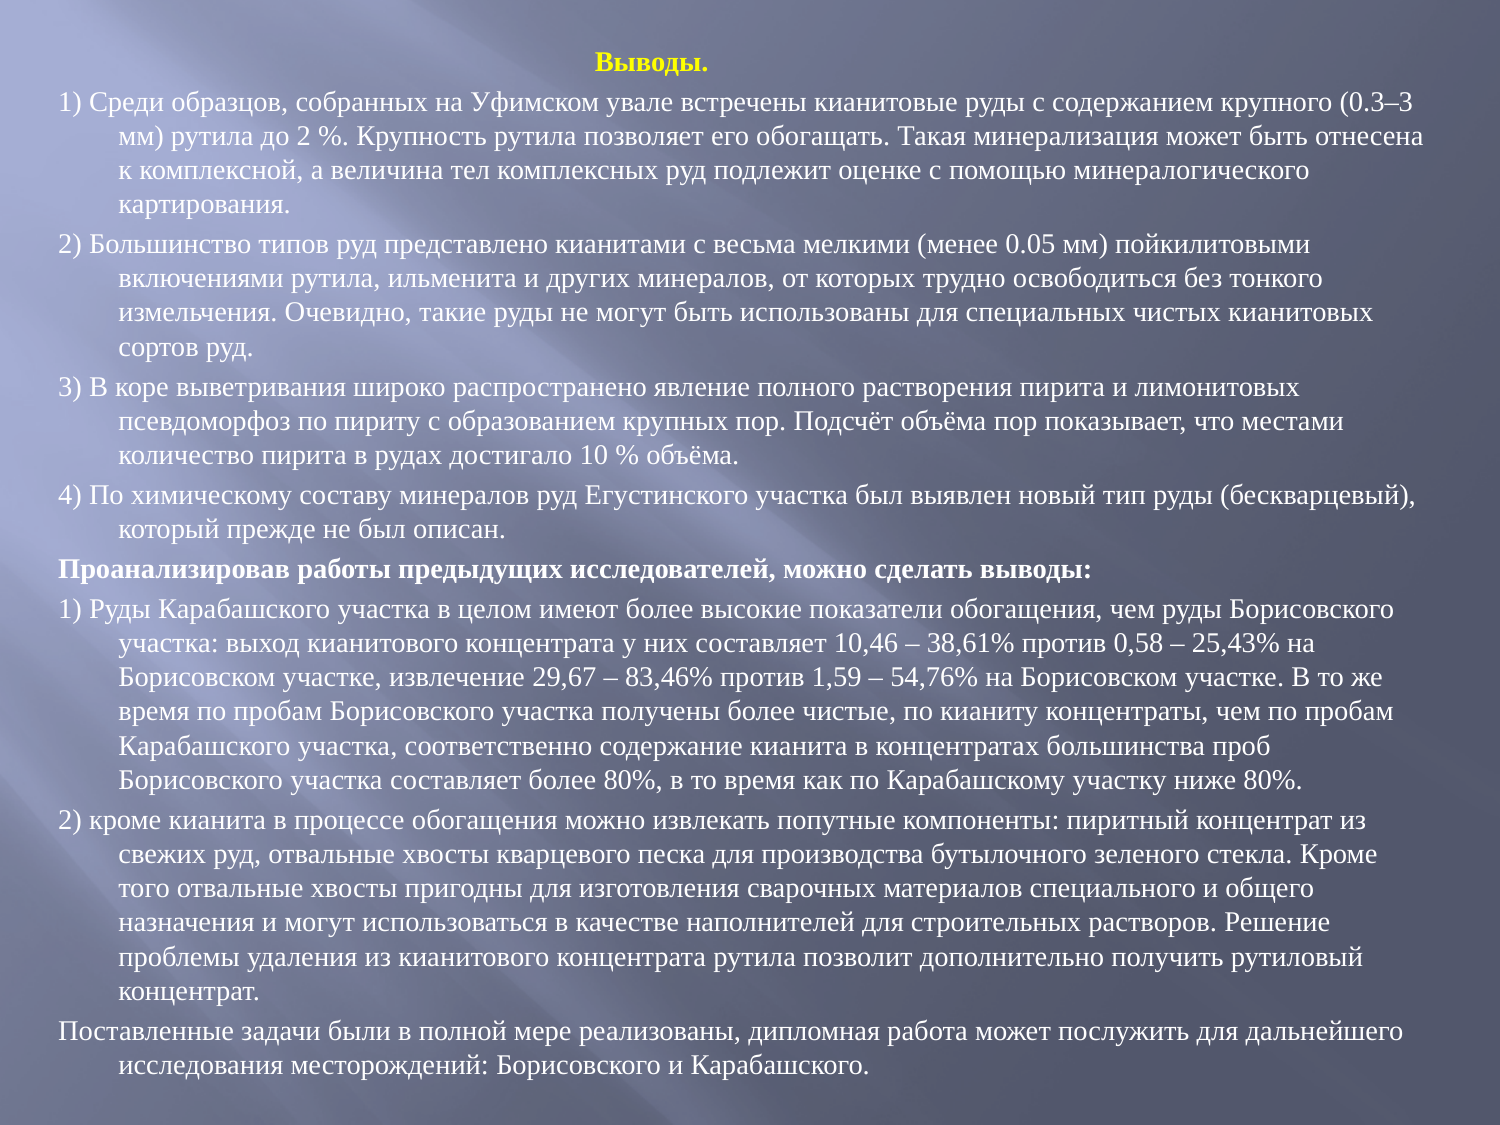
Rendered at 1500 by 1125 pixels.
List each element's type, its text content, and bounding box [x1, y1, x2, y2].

list Выводы. 1) Среди образцов, собранных на Уфимском увале встречены кианитовые руды с содержанием крупного (0.3–3 мм) рутила до 2 %. Крупность рутила позволяет его обогащать. Такая минерализация может быть отнесена к комплексной, а величина тел комплексных руд подлежит оценке с помощью минералогического картирования. 2) Большинство типов руд представлено кианитами с весьма мелкими (менее 0.05 мм) пойкилитовыми включениями рутила, ильменита и других минералов, от которых трудно освободиться без тонкого измельчения. Очевидно, такие руды не могут быть использованы для специальных чистых кианитовых сортов руд. 3) В коре выветривания широко распространено явление полного растворения пирита и лимонитовых псевдоморфоз по пириту с образованием крупных пор. Подсчёт объёма пор показывает, что местами количество пирита в рудах достигало 10 % объёма. 4) По химическому составу минералов руд Егустинского участка был выявлен новый тип руды (бескварцевый), который прежде не был описан. Проанализировав работы предыдущих исследователей, можно сделать выводы: 1) Руды Карабашского участка в целом имеют более высокие показатели обогащения, чем руды Борисовского участка: выход кианитового концентрата у них составляет 10,46 – 38,61% против 0,58 – 25,43% на Борисовском участке, извлечение 29,67 – 83,46% против 1,59 – 54,76% на Борисовском участке. В то же время по пробам Борисовского участка получены более чистые, по кианиту концентраты, чем по пробам Карабашского участка, соответственно содержание кианита в концентратах большинства проб Борисовского участка составляет более 80%, в то время как по Карабашскому участку ниже 80%. 2) кроме кианита в процессе обогащения можно извлекать попутные компоненты: пиритный концентрат из свежих руд, отвальные хвосты кварцевого песка для производства бутылочного зеленого стекла. Кроме того отвальные хвосты пригодны для изготовления сварочных материалов специального и общего назначения и могут использоваться в качестве наполнителей для строительных растворов. Решение проблемы удаления из кианитового концентрата рутила позволит дополнительно получить рутиловый концентрат. Поставленные задачи были в полной мере реализованы, дипломная работа может послужить для дальнейшего исследования месторождений: Борисовского и Карабашского. [23, 35, 1454, 1102]
